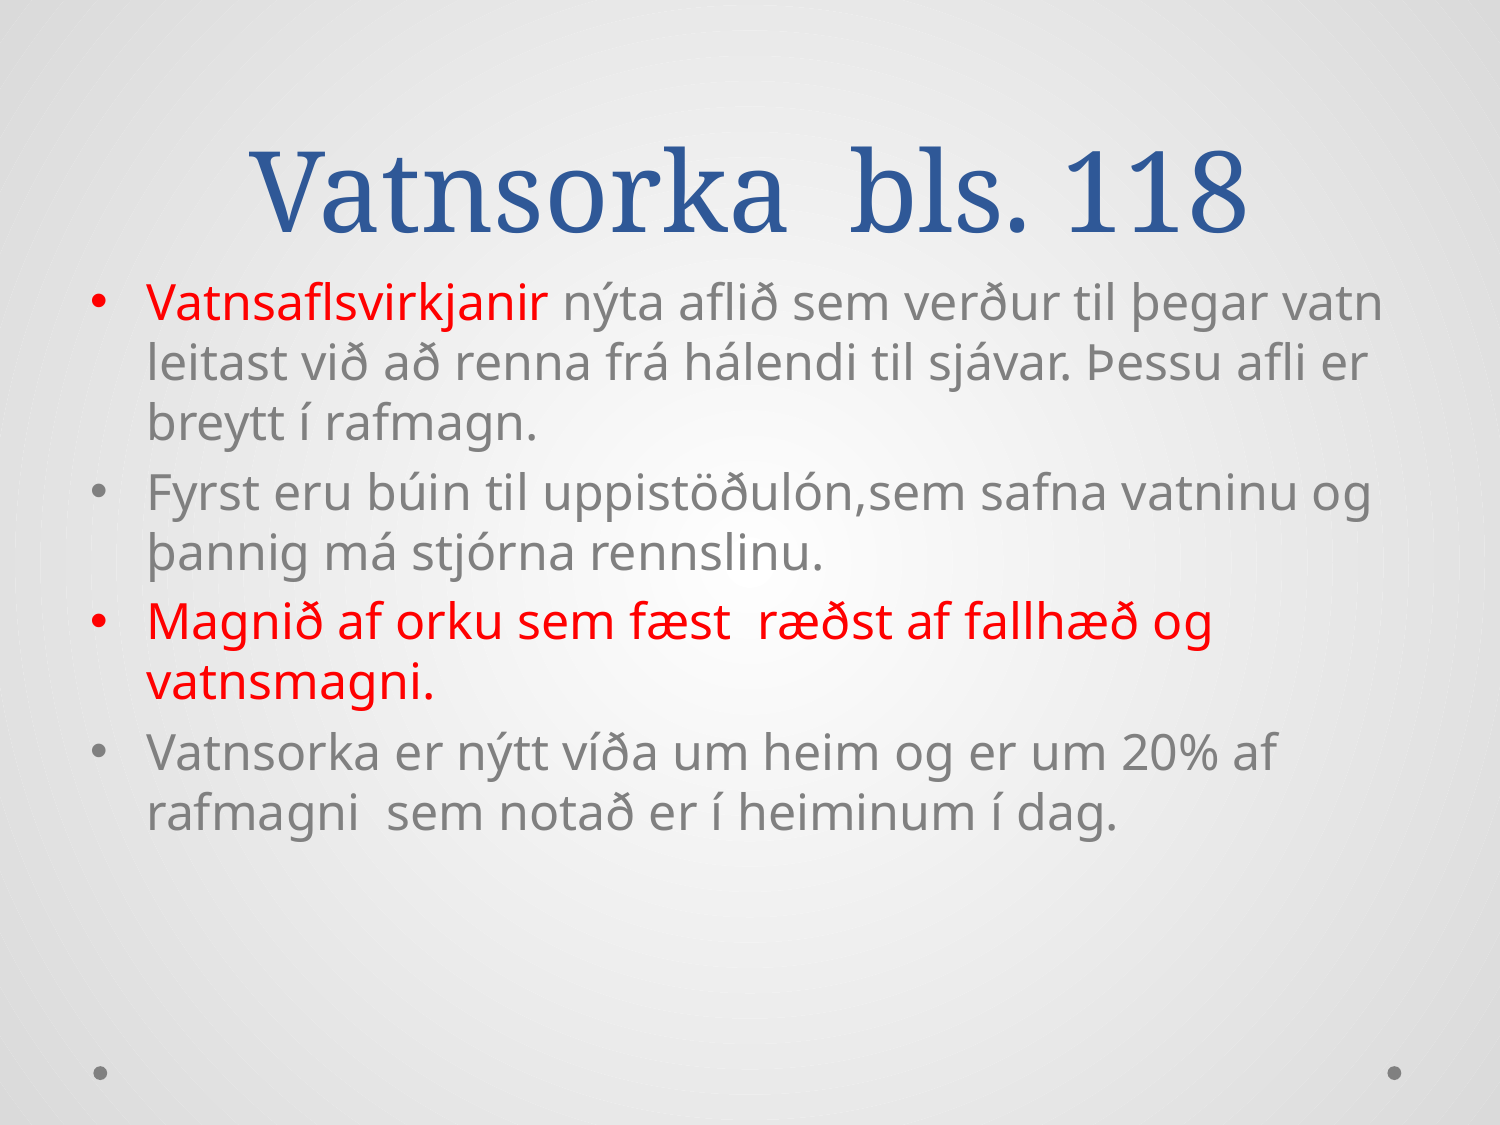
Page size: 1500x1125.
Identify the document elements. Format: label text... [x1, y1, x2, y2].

title Vatnsorka bls. 118 [75, 0, 1425, 262]
list Vatnsaflsvirkjanir nýta aflið sem verður til þegar vatn leitast við að renna frá hálendi til sjávar. Þessu afli er breytt í rafmagn. Fyrst eru búin til uppistöðulón,sem safna vatninu og þannig má stjórna rennslinu. Magnið af orku sem fæst ræðst af fallhæð og vatnsmagni. Vatnsorka er nýtt víða um heim og er um 20% af rafmagni sem notað er í heiminum í dag. [75, 262, 1425, 1005]
